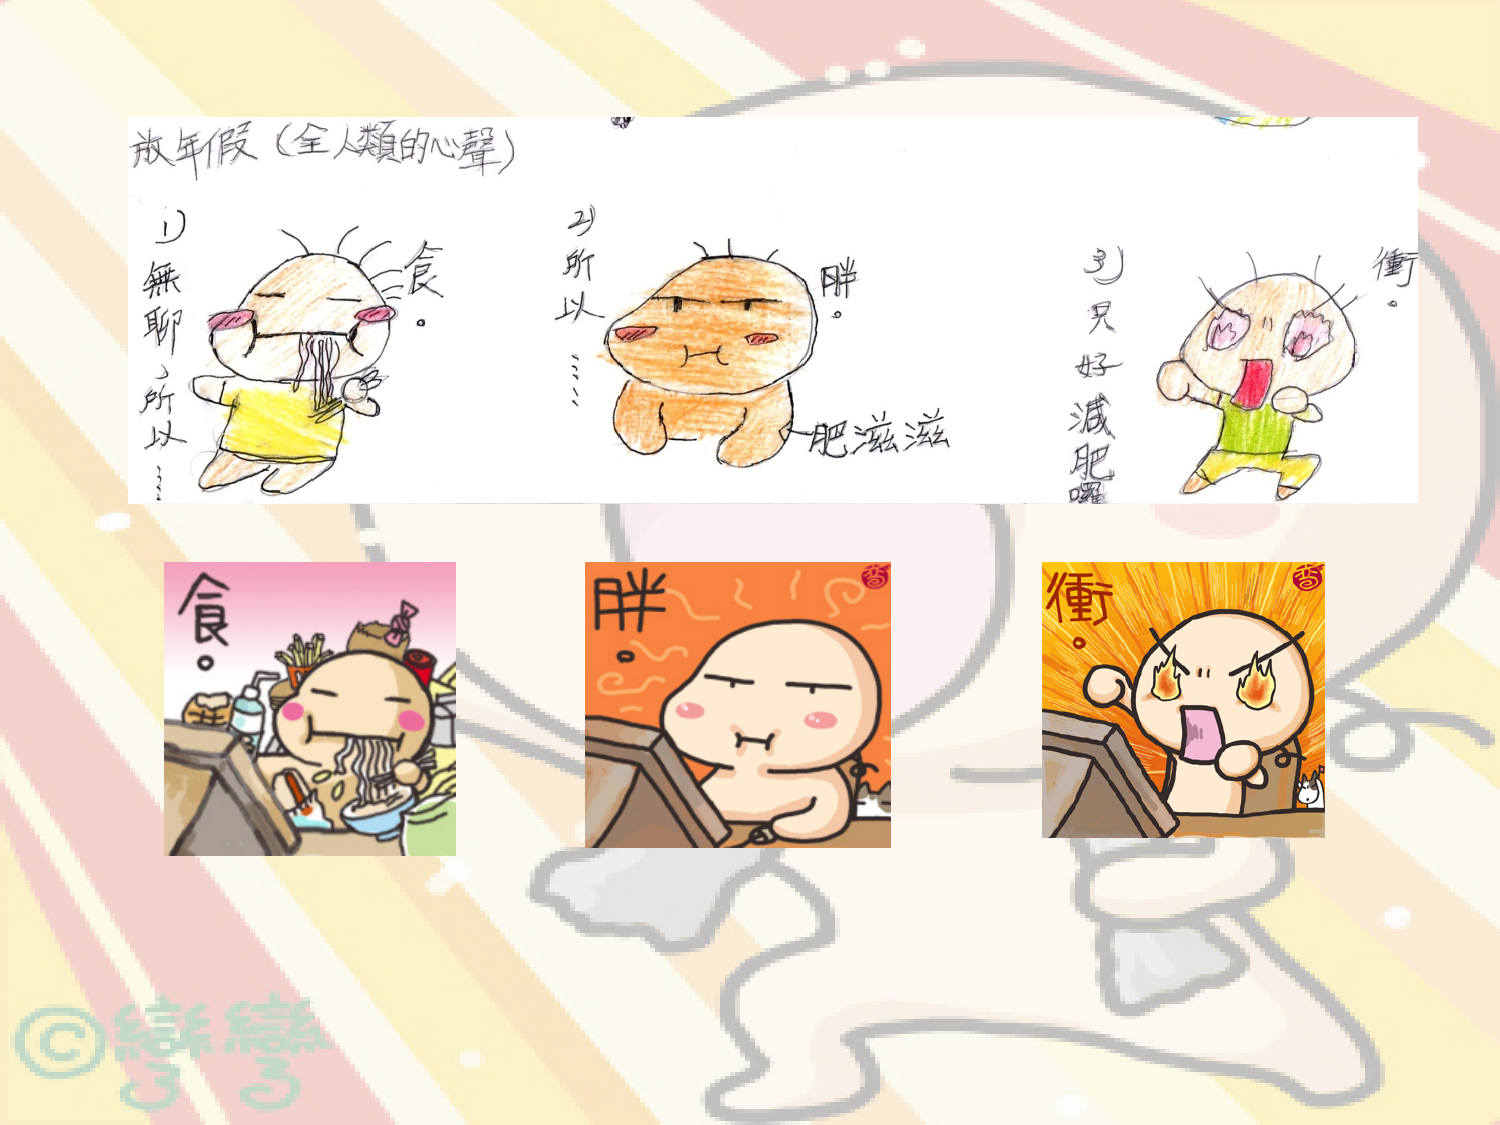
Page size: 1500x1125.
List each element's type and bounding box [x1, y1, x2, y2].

picture [163, 562, 456, 856]
picture [585, 562, 891, 848]
picture [128, 116, 1419, 505]
picture [1042, 562, 1325, 839]
